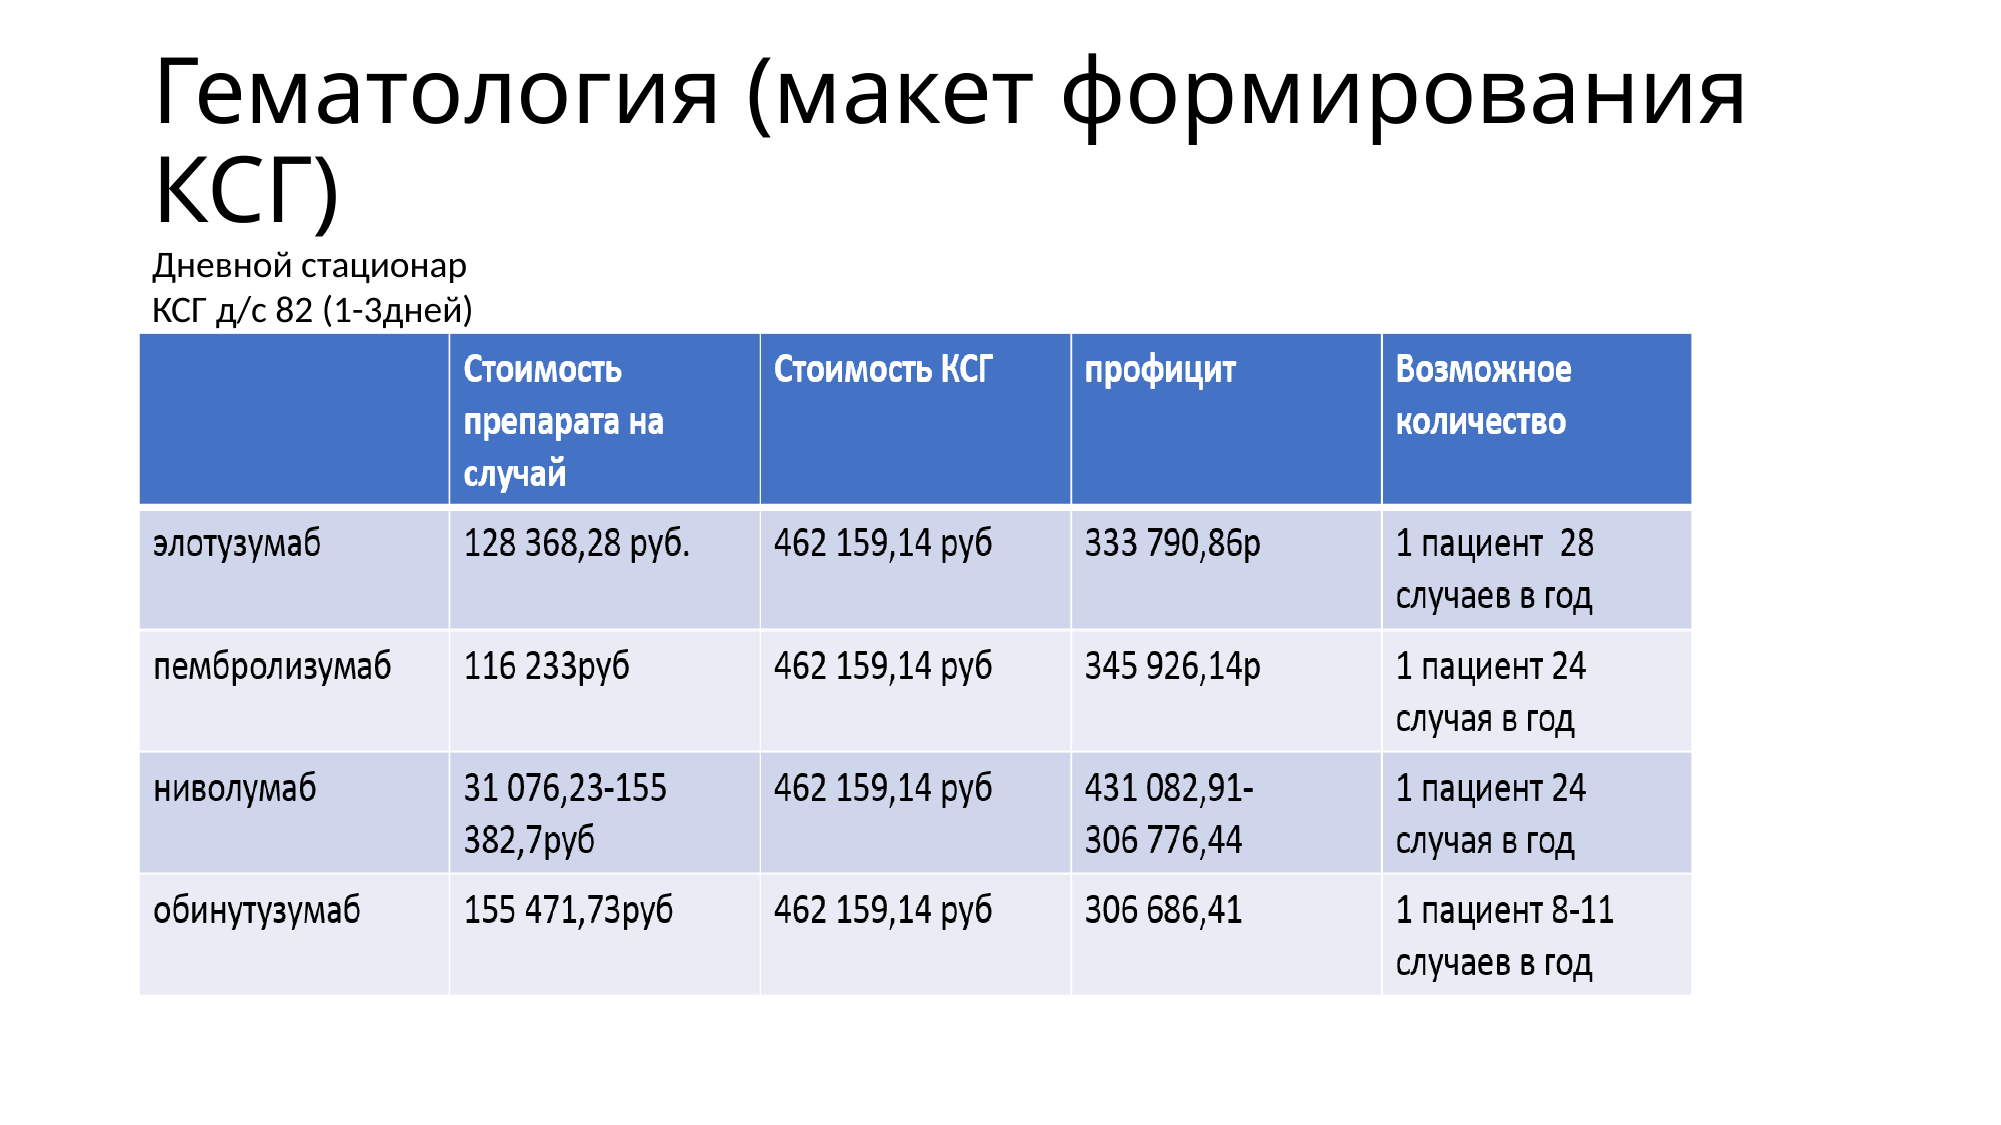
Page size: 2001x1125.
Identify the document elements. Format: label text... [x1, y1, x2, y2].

text_box Дневной стационар КСГ д/с 82 (1-3дней) [137, 232, 1500, 329]
picture [137, 329, 1696, 1014]
title Гематология (макет формирования КСГ) [137, 73, 1863, 214]
